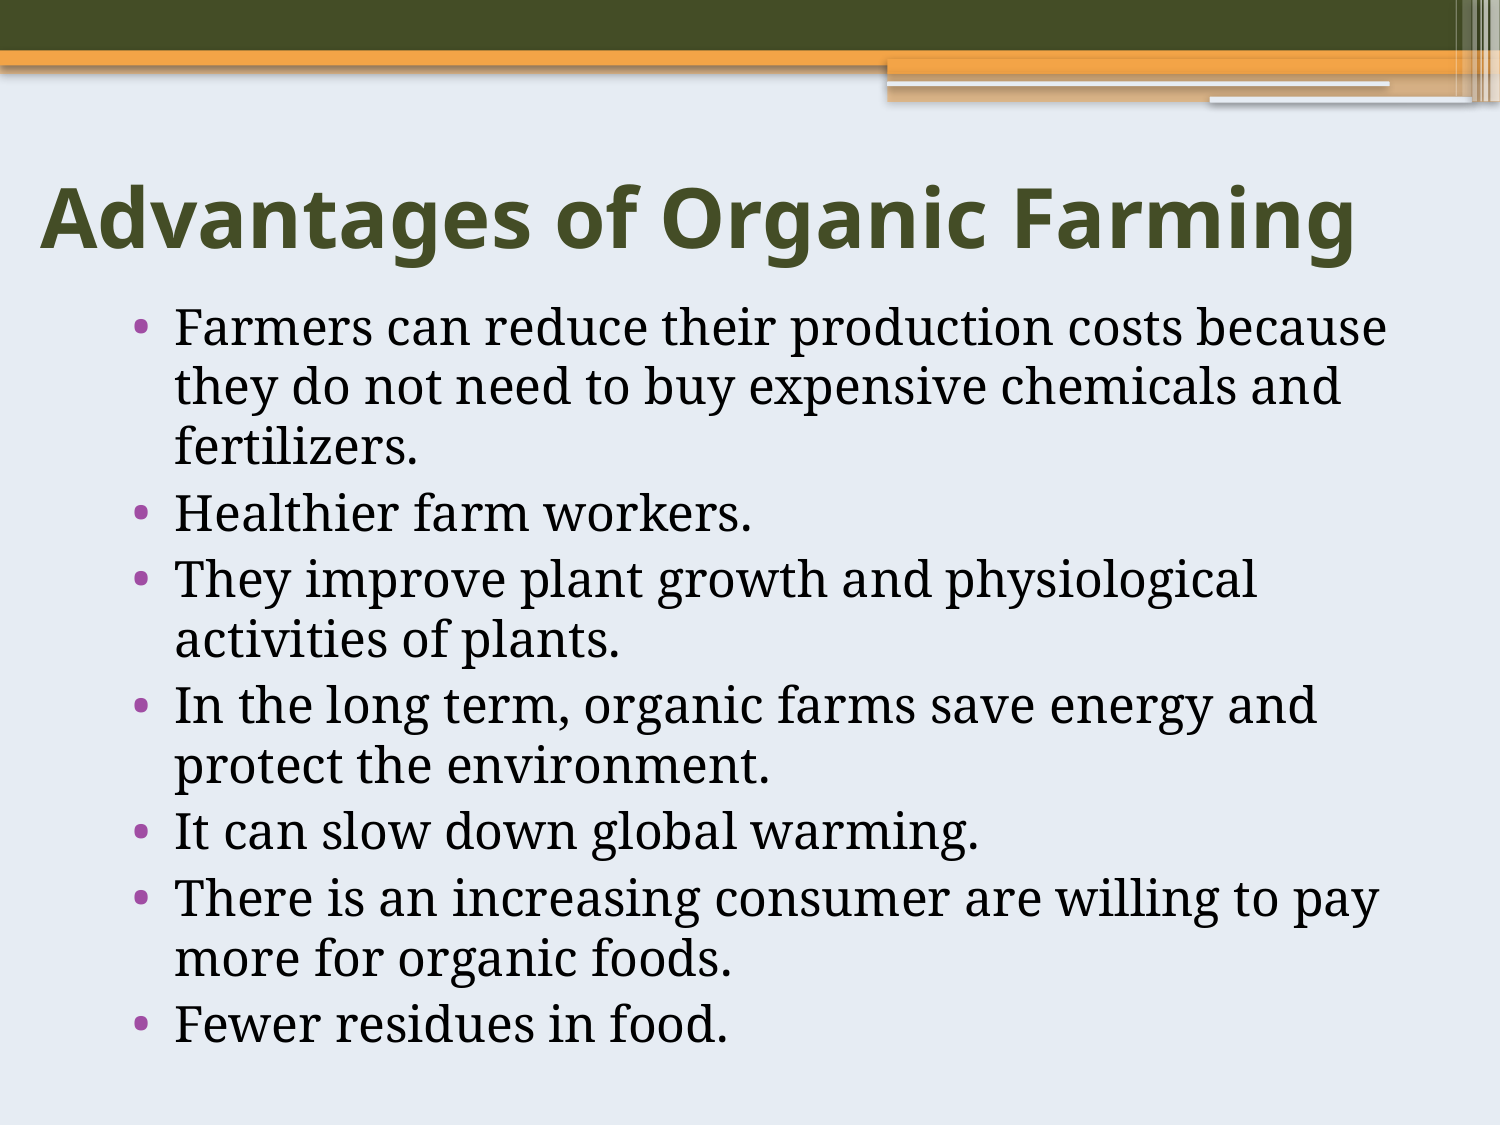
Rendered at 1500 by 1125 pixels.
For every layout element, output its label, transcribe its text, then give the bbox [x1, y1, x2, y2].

list Farmers can reduce their production costs because they do not need to buy expensive chemicals and fertilizers. Healthier farm workers. They improve plant growth and physiological activities of plants. In the long term, organic farms save energy and protect the environment. It can slow down global warming. There is an increasing consumer are willing to pay more for organic foods. Fewer residues in food. [99, 287, 1451, 998]
title Advantages of Organic Farming [24, 127, 1376, 304]
